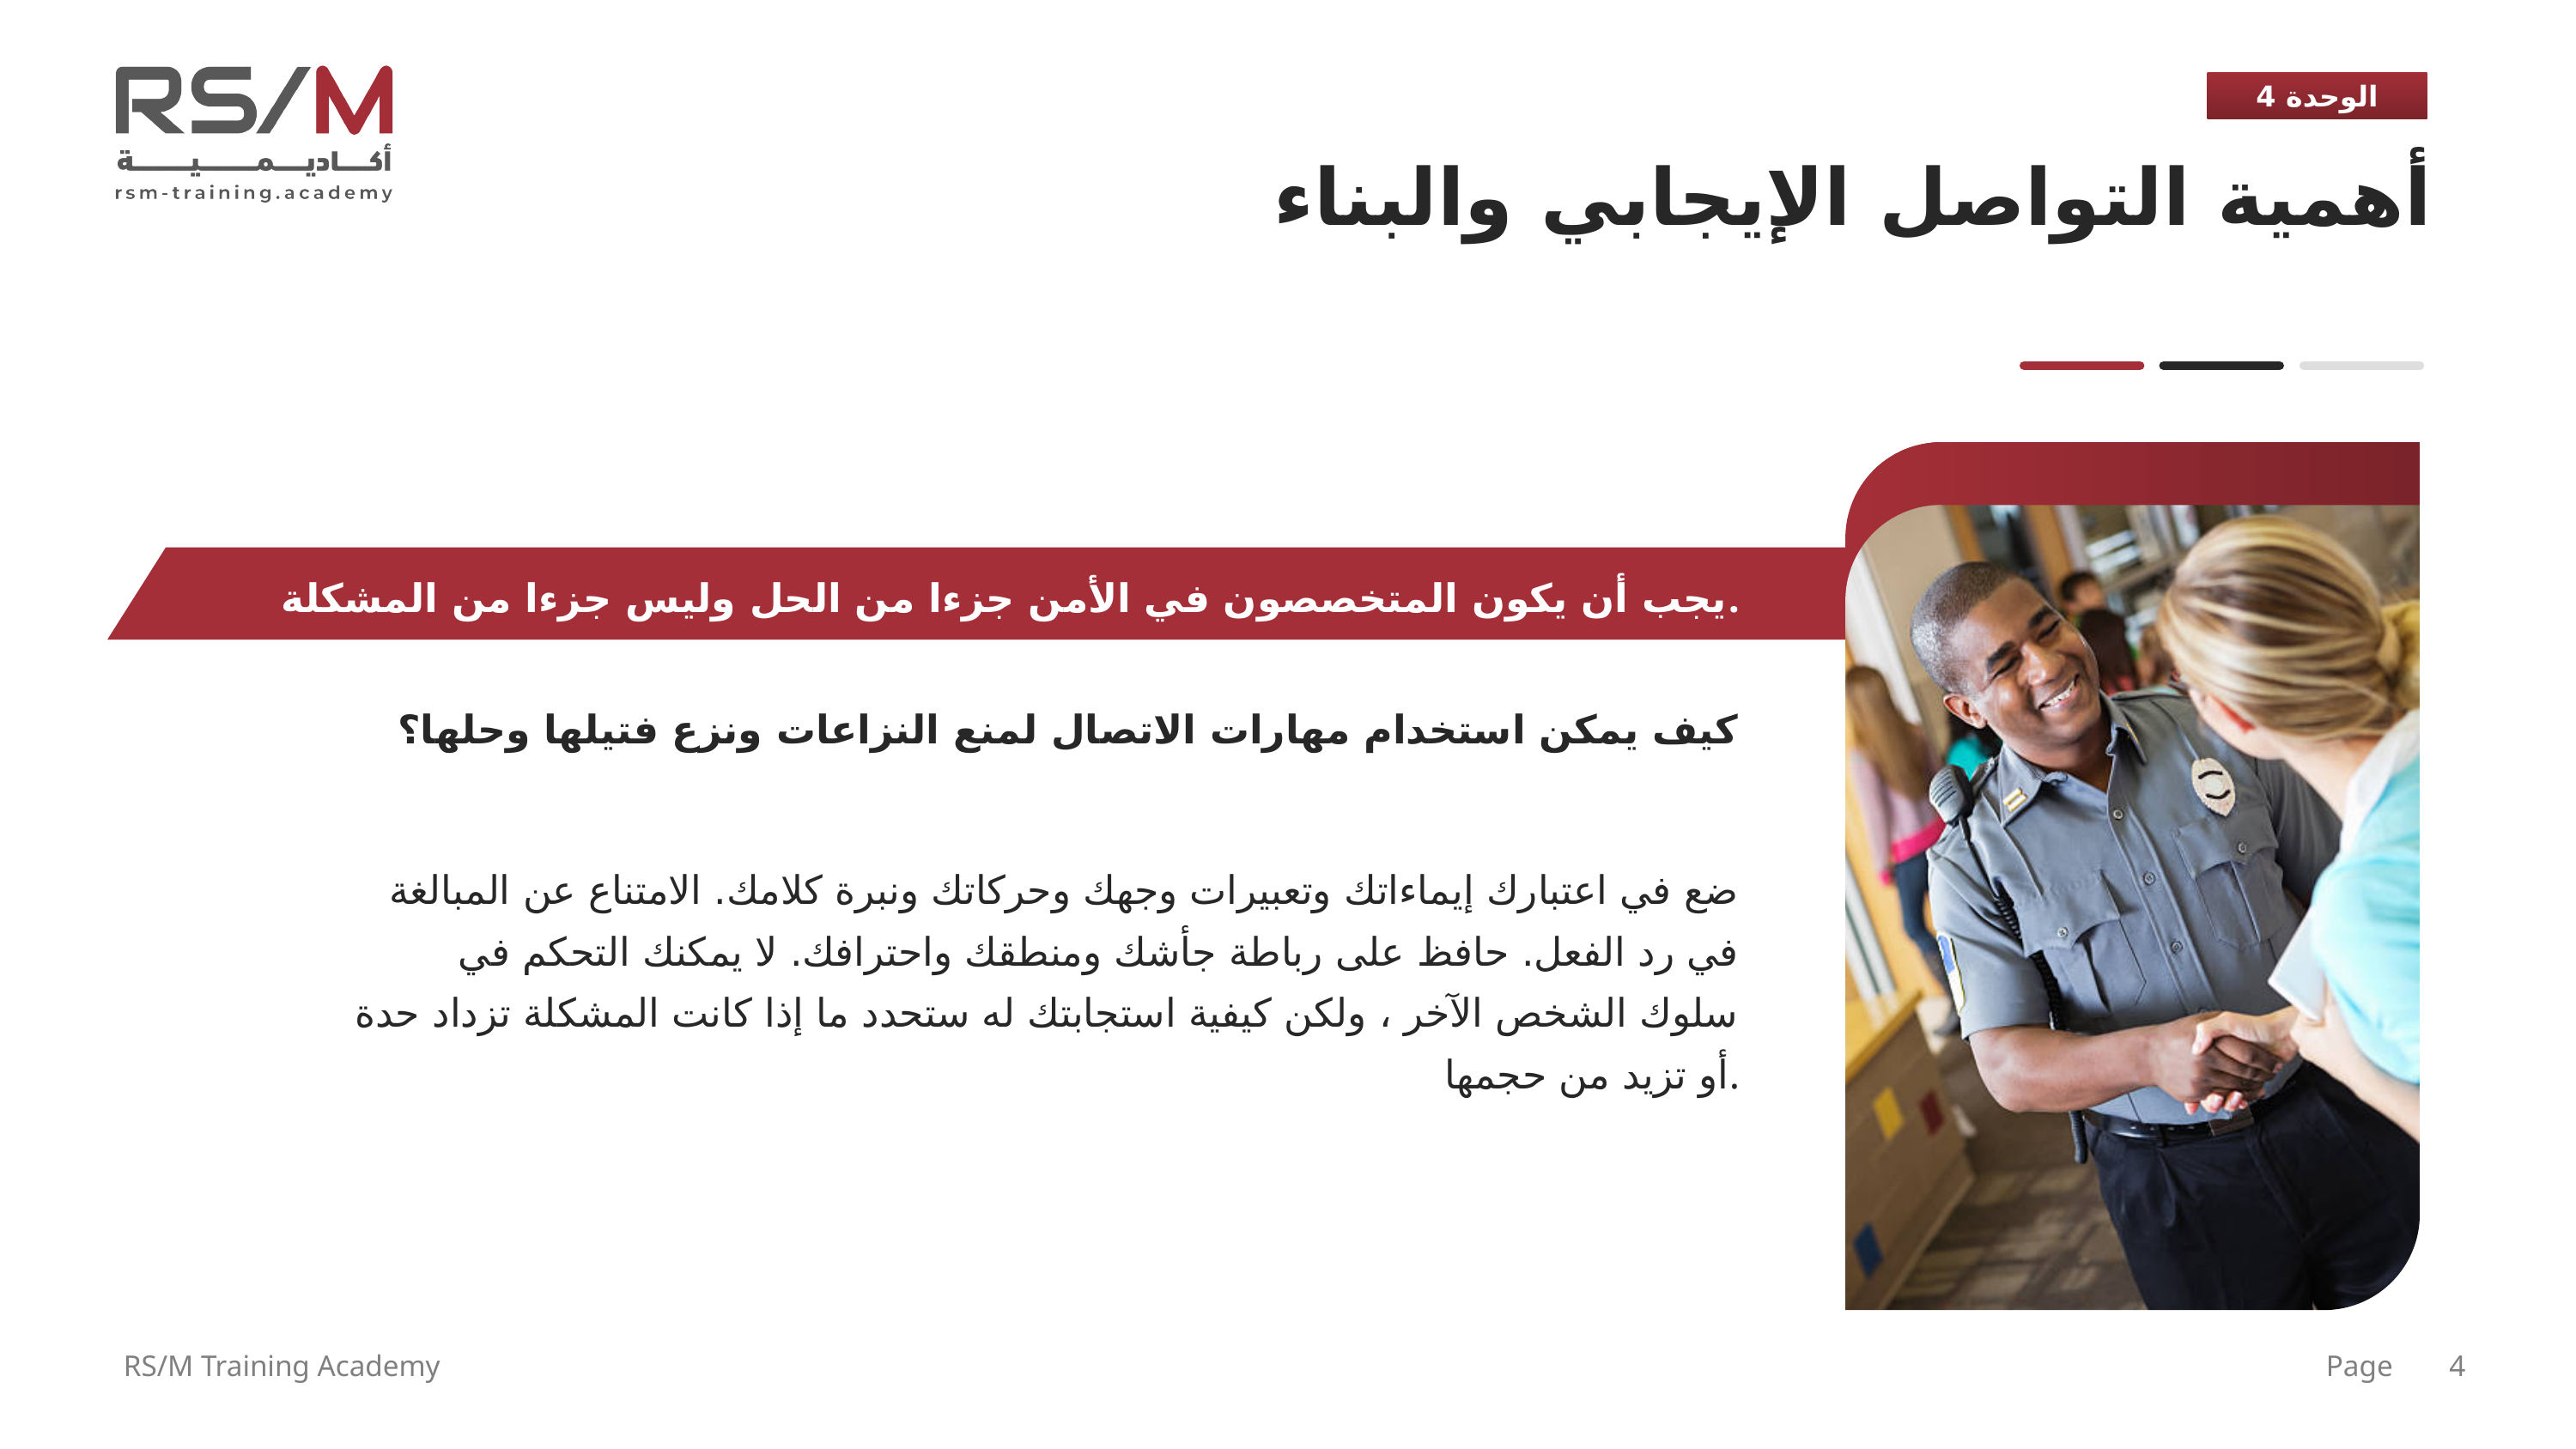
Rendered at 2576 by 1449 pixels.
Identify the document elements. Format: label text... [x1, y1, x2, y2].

text_box يجب أن يكون المتخصصون في الأمن جزءا من الحل وليس جزءا من المشكلة. [152, 553, 1753, 627]
text_box [1844, 504, 2421, 1312]
text_box ضع في اعتبارك إيماءاتك وتعبيرات وجهك وحركاتك ونبرة كلامك. الامتناع عن المبالغة في رد الفعل. حافظ على رباطة جأشك ومنطقك واحترافك. لا يمكنك التحكم في سلوك الشخص الآخر ، ولكن كيفية استجابتك له ستحدد ما إذا كانت المشكلة تزداد حدة أو تزيد من حجمها. [335, 845, 1753, 1103]
text_box [106, 546, 1844, 641]
picture [115, 64, 393, 203]
text_box أهمية التواصل الإيجابي والبناء [986, 140, 2446, 248]
text_box كيف يمكن استخدام مهارات الاتصال لمنع النزاعات ونزع فتيلها وحلها؟ [335, 683, 1753, 758]
text_box [1844, 441, 2421, 588]
text_box الوحدة 4 [2207, 72, 2427, 119]
